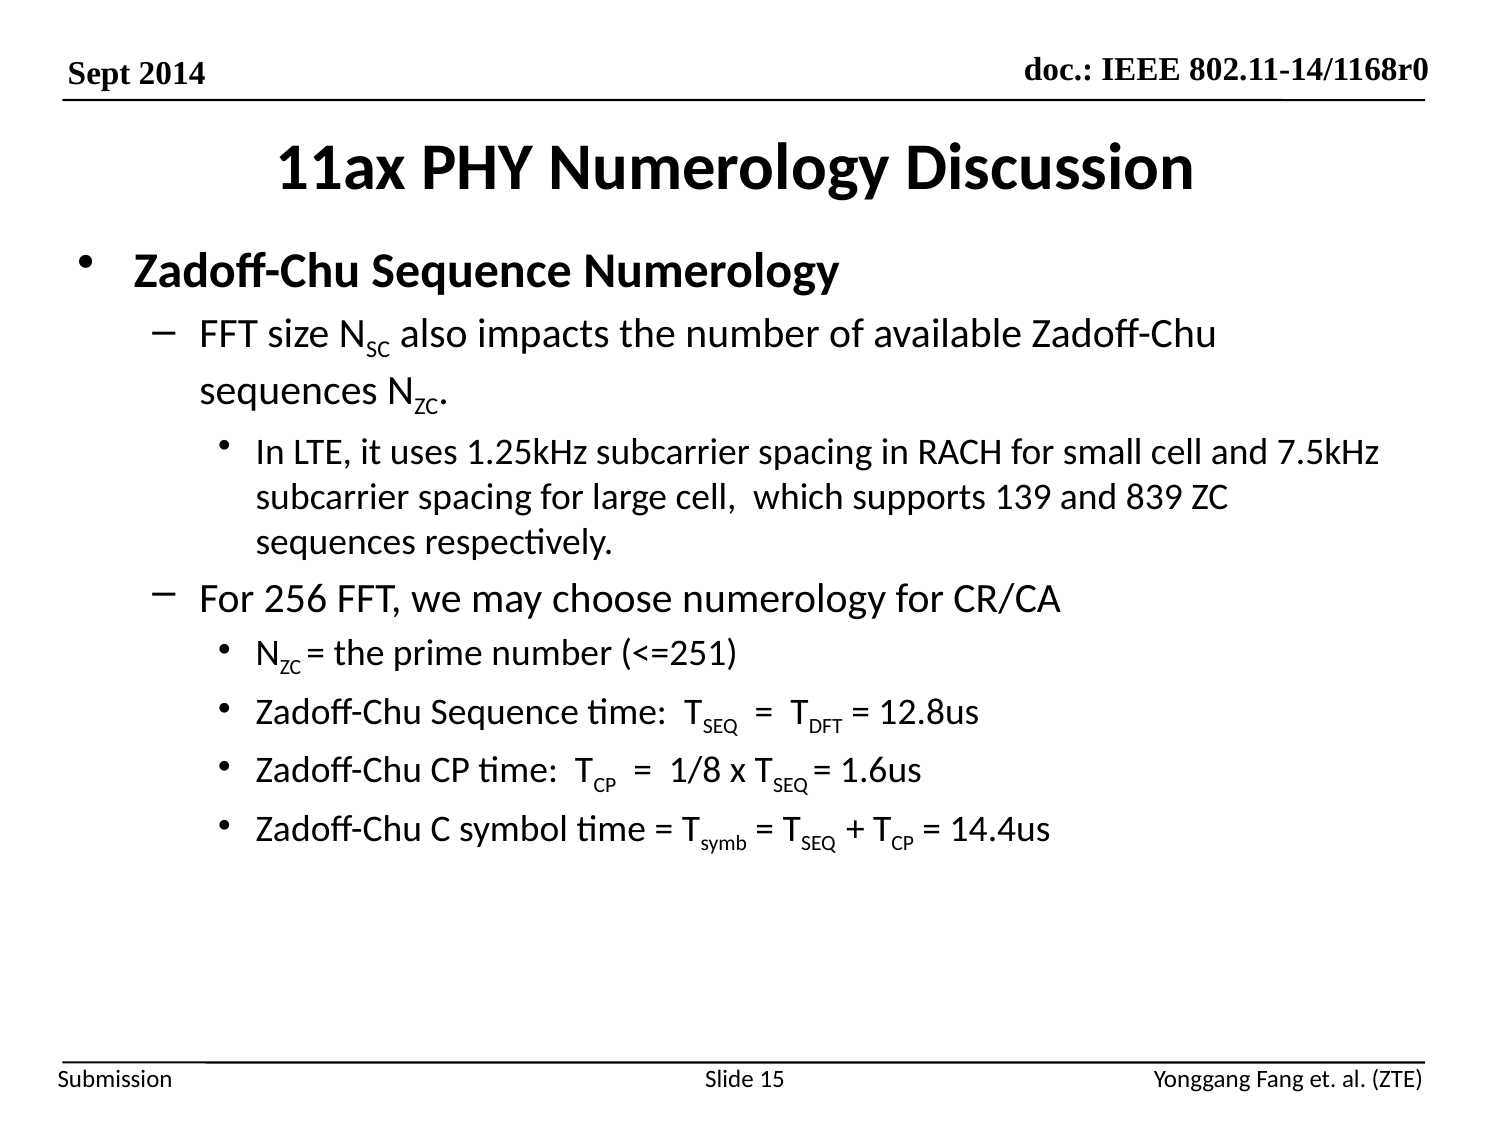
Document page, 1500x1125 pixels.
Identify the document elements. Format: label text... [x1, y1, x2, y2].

title 11ax PHY Numerology Discussion [62, 99, 1426, 226]
slide_number Slide 15 [702, 1062, 788, 1094]
list Zadoff-Chu Sequence Numerology FFT size NSC also impacts the number of available Zadoff-Chu sequences NZC. In LTE, it uses 1.25kHz subcarrier spacing in RACH for small cell and 7.5kHz subcarrier spacing for large cell, which supports 139 and 839 ZC sequences respectively. For 256 FFT, we may choose numerology for CR/CA NZC = the prime number (<=251) Zadoff-Chu Sequence time: TSEQ = TDFT = 12.8us Zadoff-Chu CP time: TCP = 1/8 x TSEQ = 1.6us Zadoff-Chu C symbol time = Tsymb = TSEQ + TCP = 14.4us [62, 237, 1401, 988]
